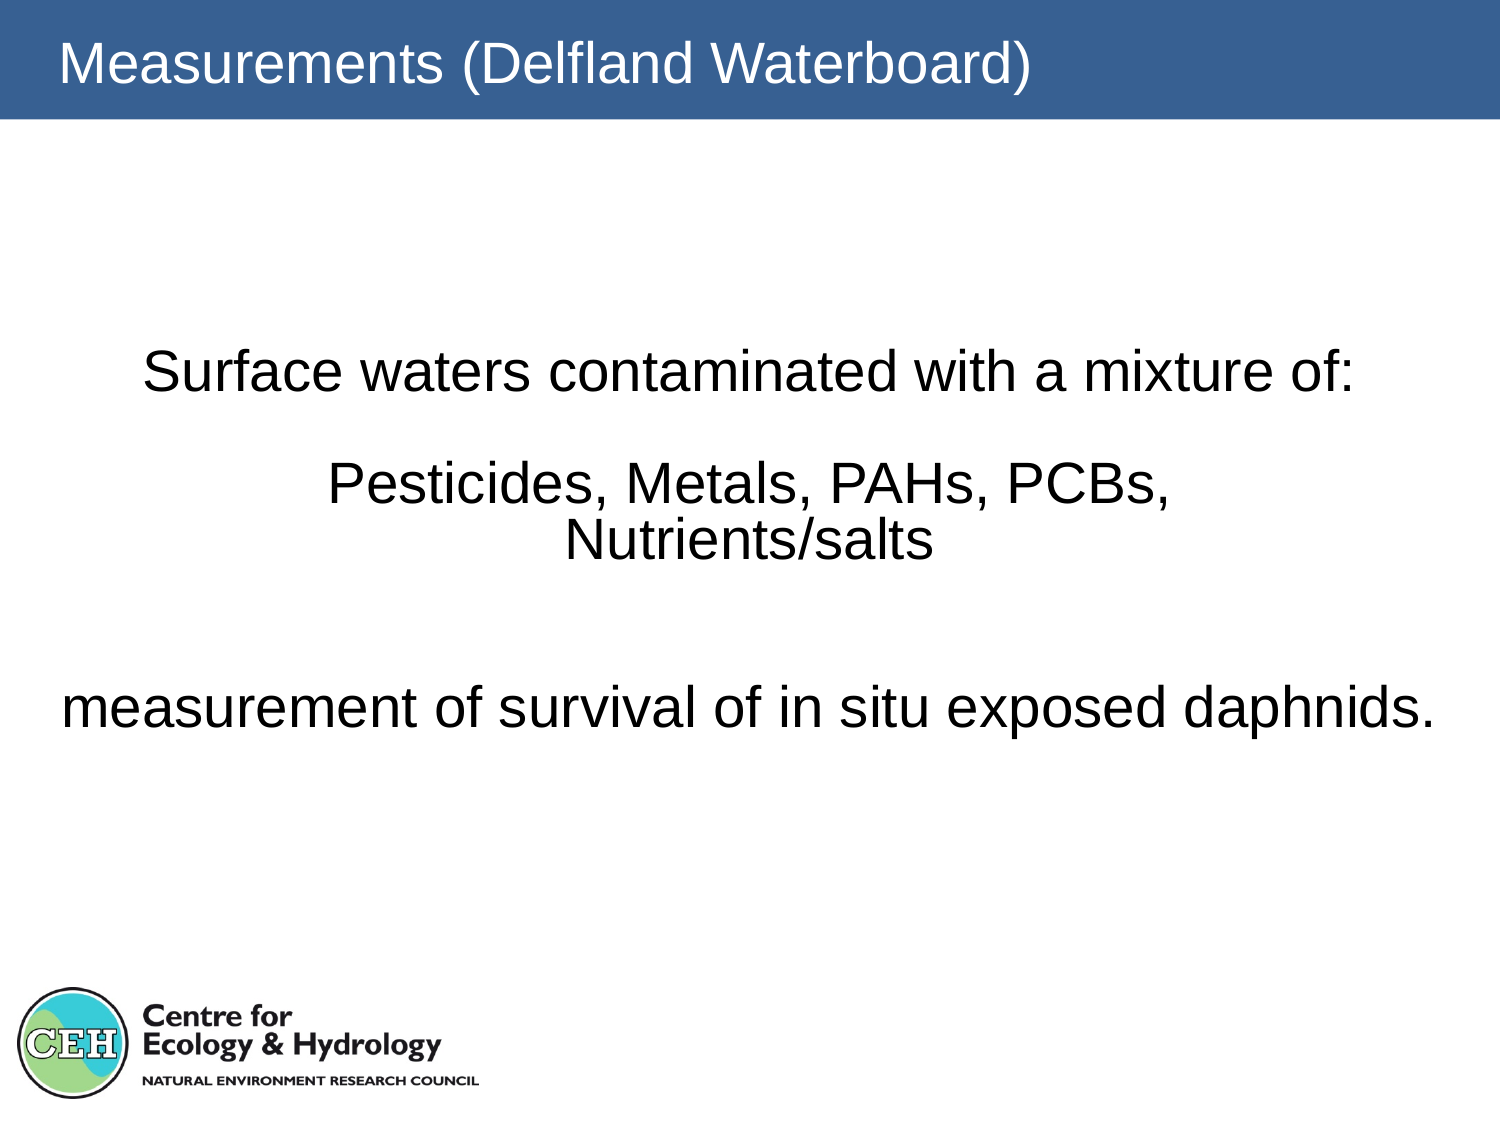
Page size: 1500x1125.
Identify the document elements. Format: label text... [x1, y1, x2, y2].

picture [17, 987, 479, 1099]
list Surface waters contaminated with a mixture of: Pesticides, Metals, PAHs, PCBs, Nutrients/salts measurement of survival of in situ exposed daphnids. [0, 119, 1500, 1125]
list Measurements (Delfland Waterboard) [0, 0, 1500, 119]
